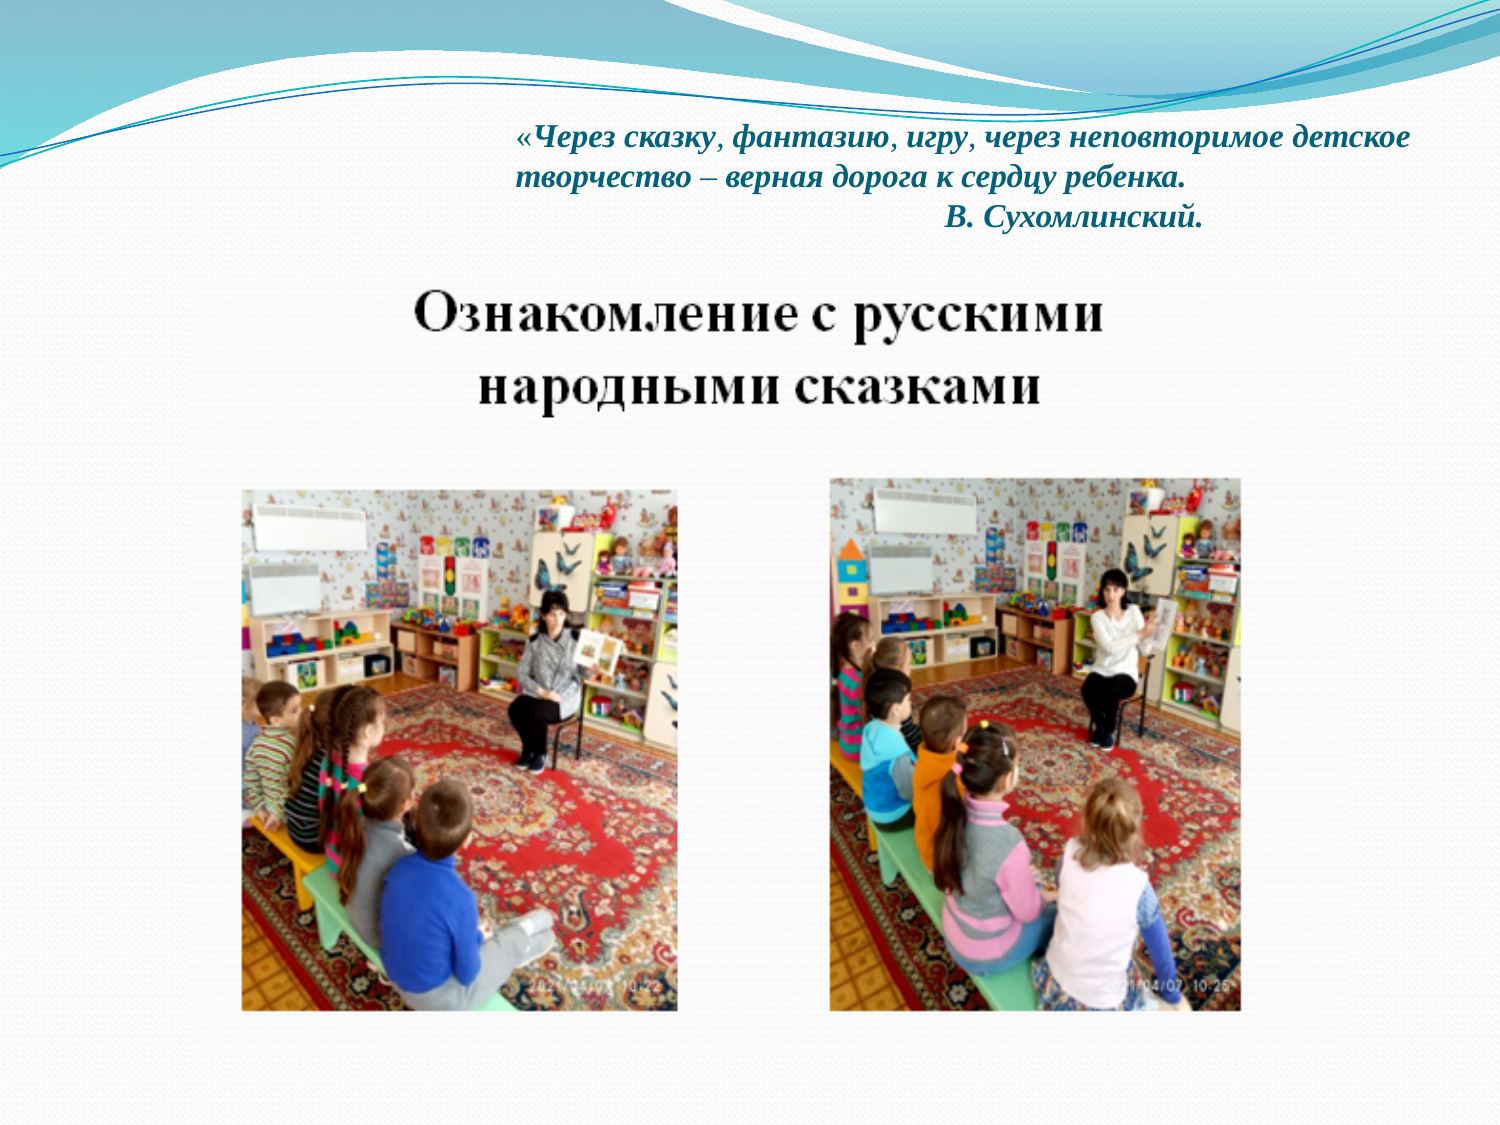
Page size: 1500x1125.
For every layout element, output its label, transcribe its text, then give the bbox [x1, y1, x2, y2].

title «Через сказку, фантазию, игру, через неповторимое детское творчество – верная дорога к сердцу ребенка. В. Сухомлинский. [515, 46, 1425, 235]
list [187, 280, 1348, 1055]
